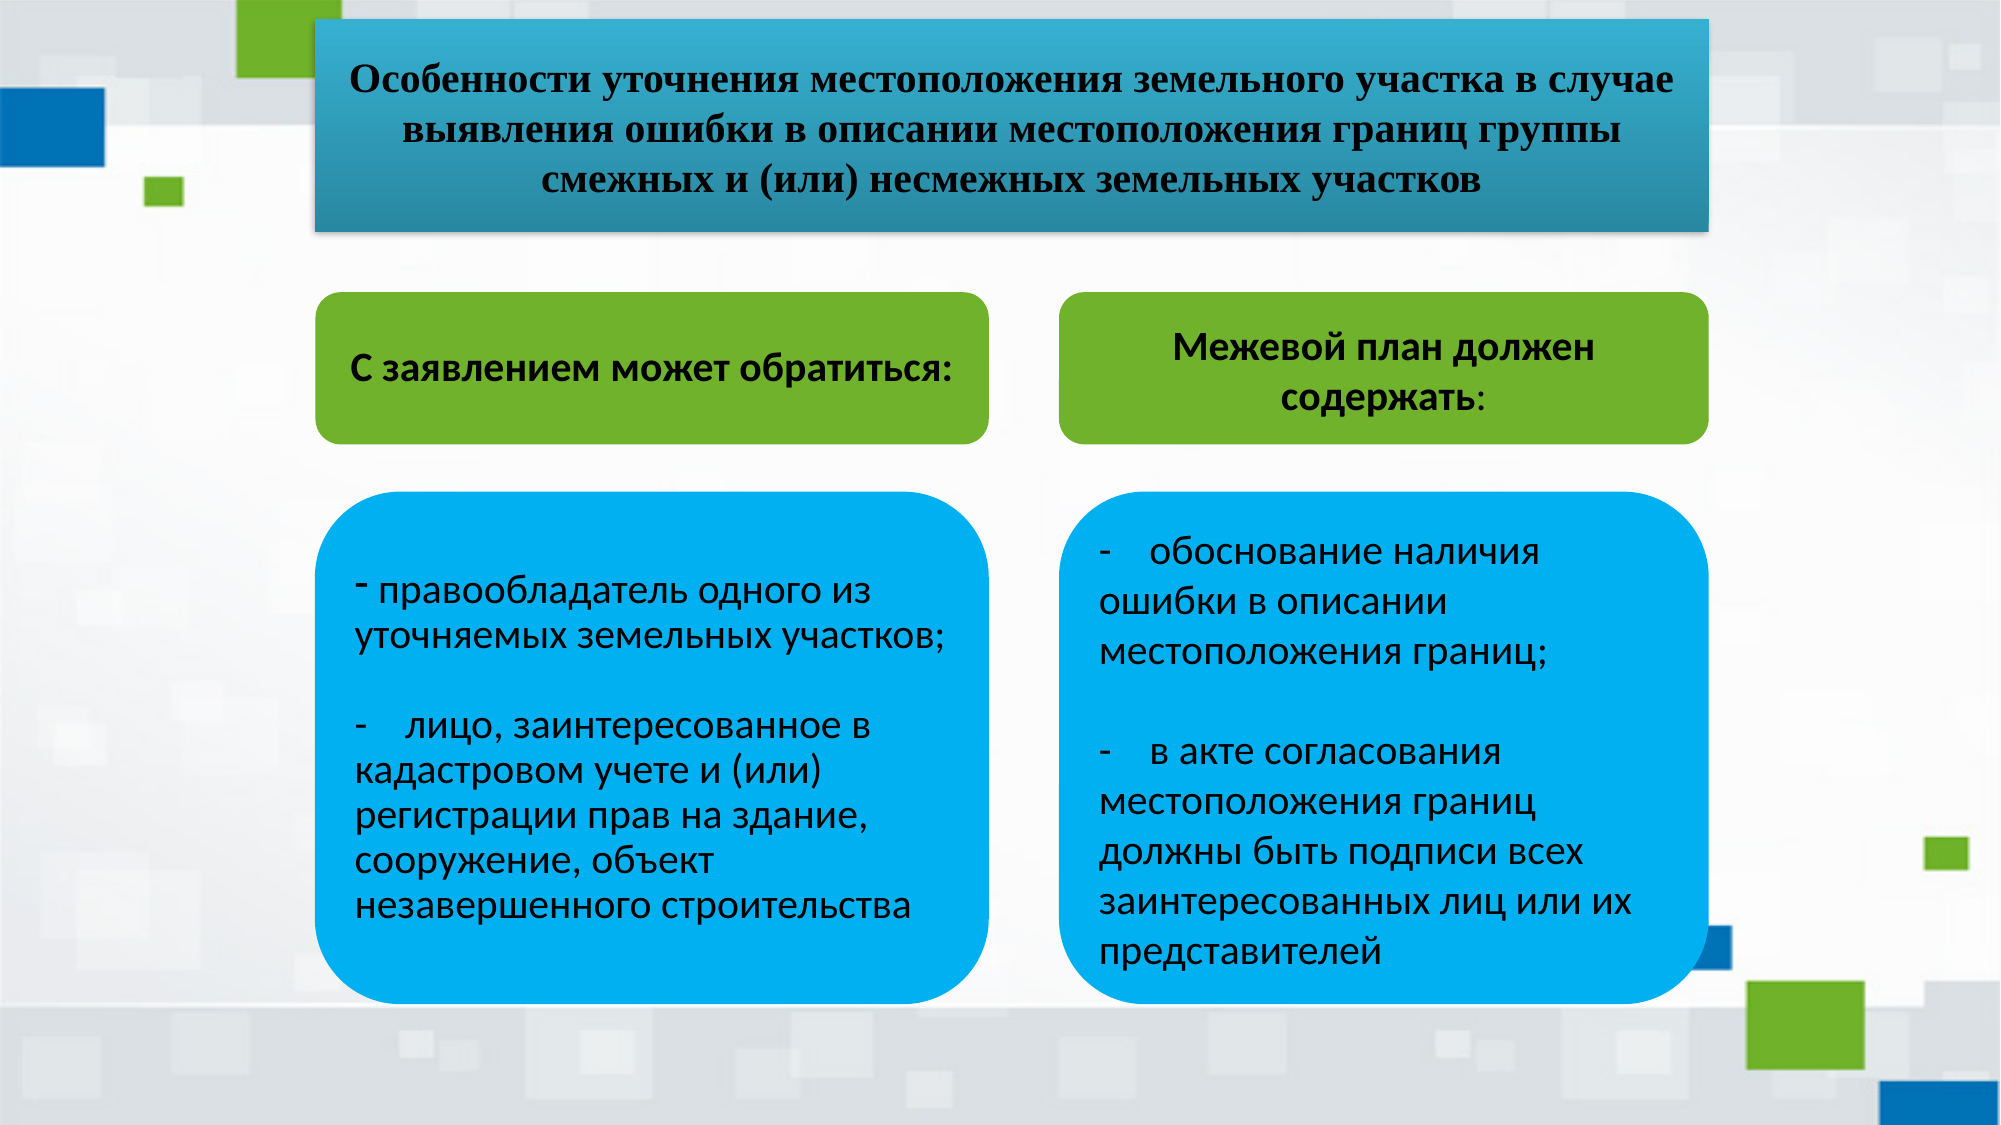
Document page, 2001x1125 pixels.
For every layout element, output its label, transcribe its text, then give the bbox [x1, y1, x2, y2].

text_box Особенности уточнения местоположения земельного участка в случае выявления ошибки в описании местоположения границ группы смежных и (или) несмежных земельных участков [314, 19, 1709, 232]
picture [0, 0, 2001, 1125]
text_box правообладатель одного из уточняемых земельных участков; - лицо, заинтересованное в кадастровом учете и (или) регистрации прав на здание, сооружение, объект незавершенного строительства [312, 489, 991, 1007]
text_box - обоснование наличия ошибки в описании местоположения границ; - в акте согласования местоположения границ должны быть подписи всех заинтересованных лиц или их представителей [1056, 489, 1711, 1007]
text_box С заявлением может обратиться: [313, 290, 991, 447]
text_box Межевой план должен содержать: [1056, 290, 1711, 447]
